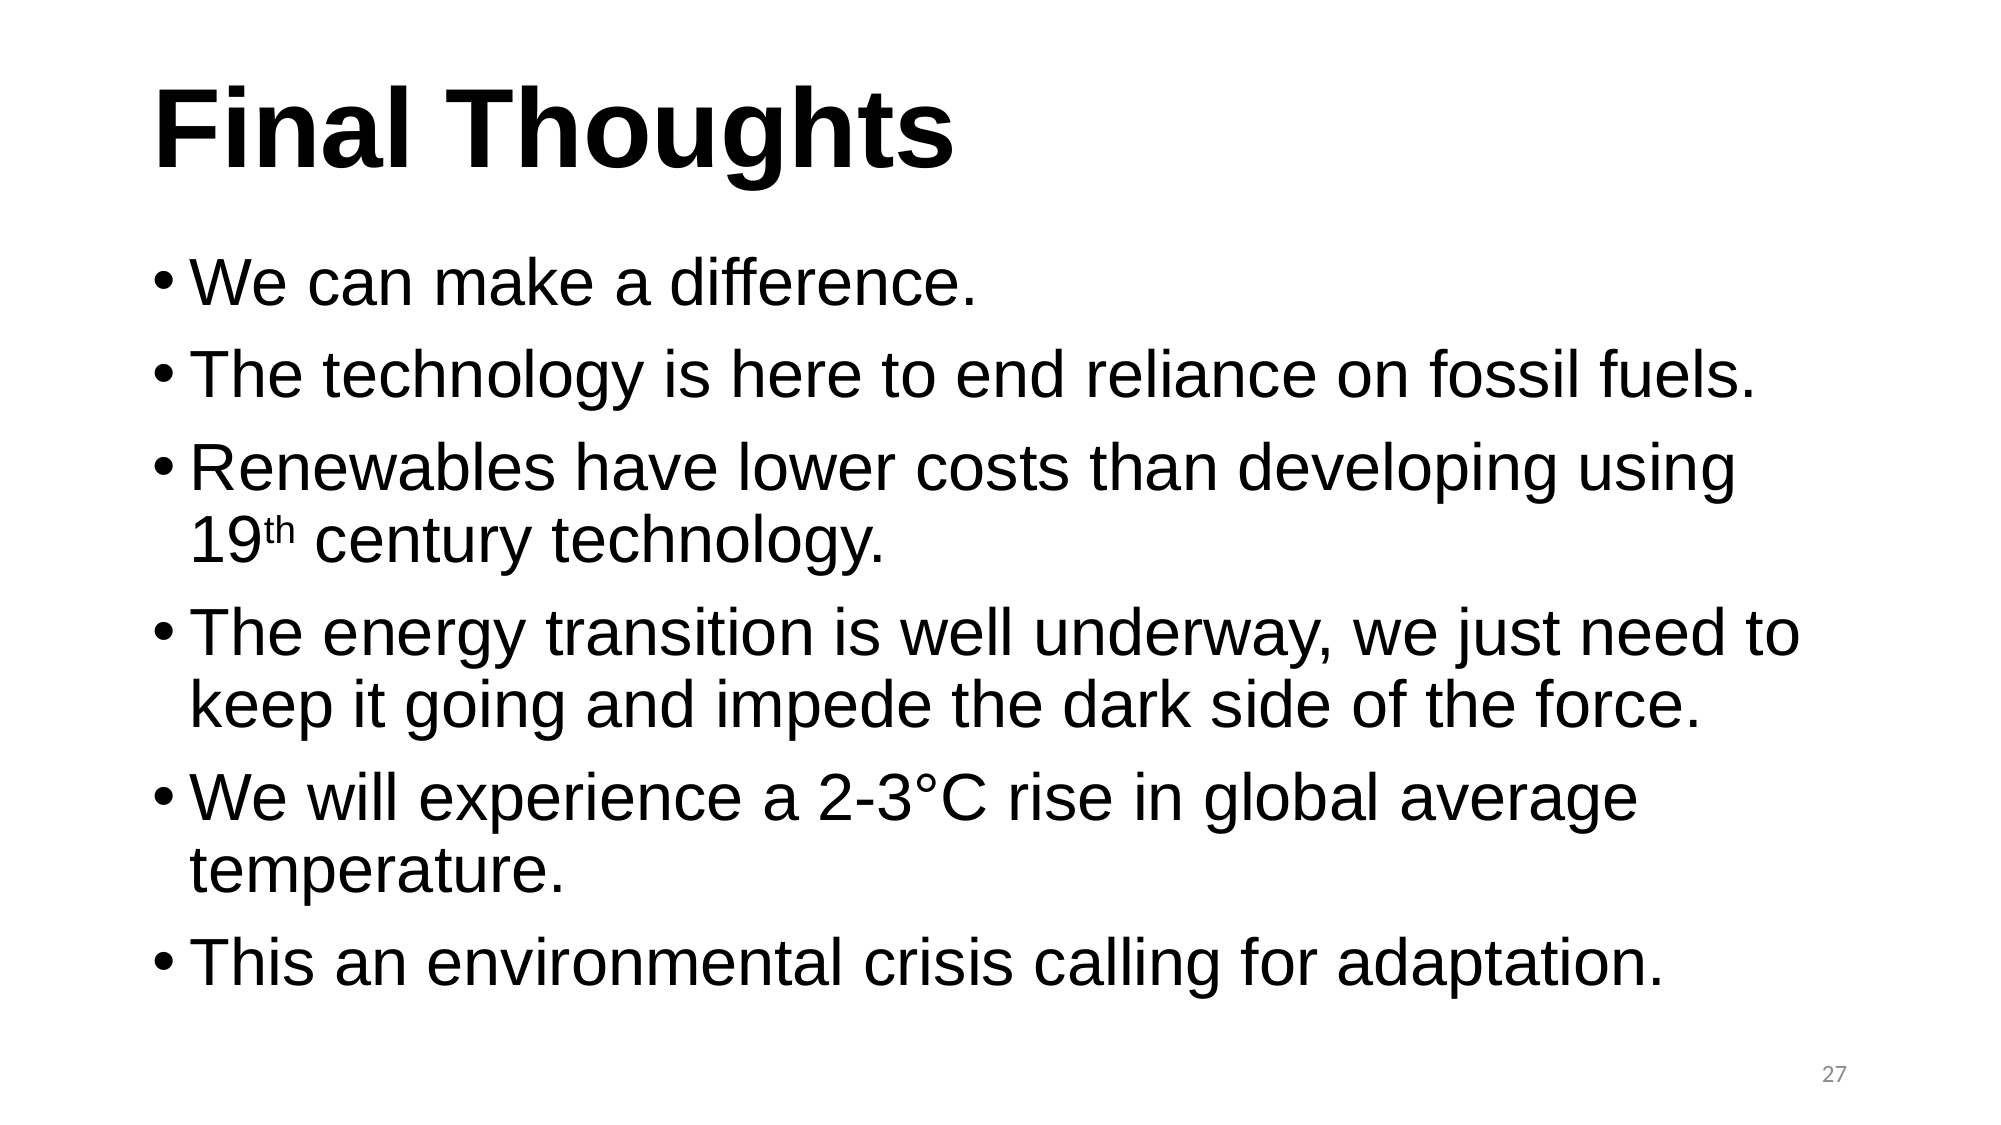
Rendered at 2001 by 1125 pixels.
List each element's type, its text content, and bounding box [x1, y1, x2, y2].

list We can make a difference. The technology is here to end reliance on fossil fuels. Renewables have lower costs than developing using 19th century technology. The energy transition is well underway, we just need to keep it going and impede the dark side of the force. We will experience a 2-3°C rise in global average temperature. This an environmental crisis calling for adaptation. [137, 239, 1863, 1043]
slide_number 27 [1412, 1042, 1863, 1103]
title Final Thoughts [137, 22, 1863, 239]
